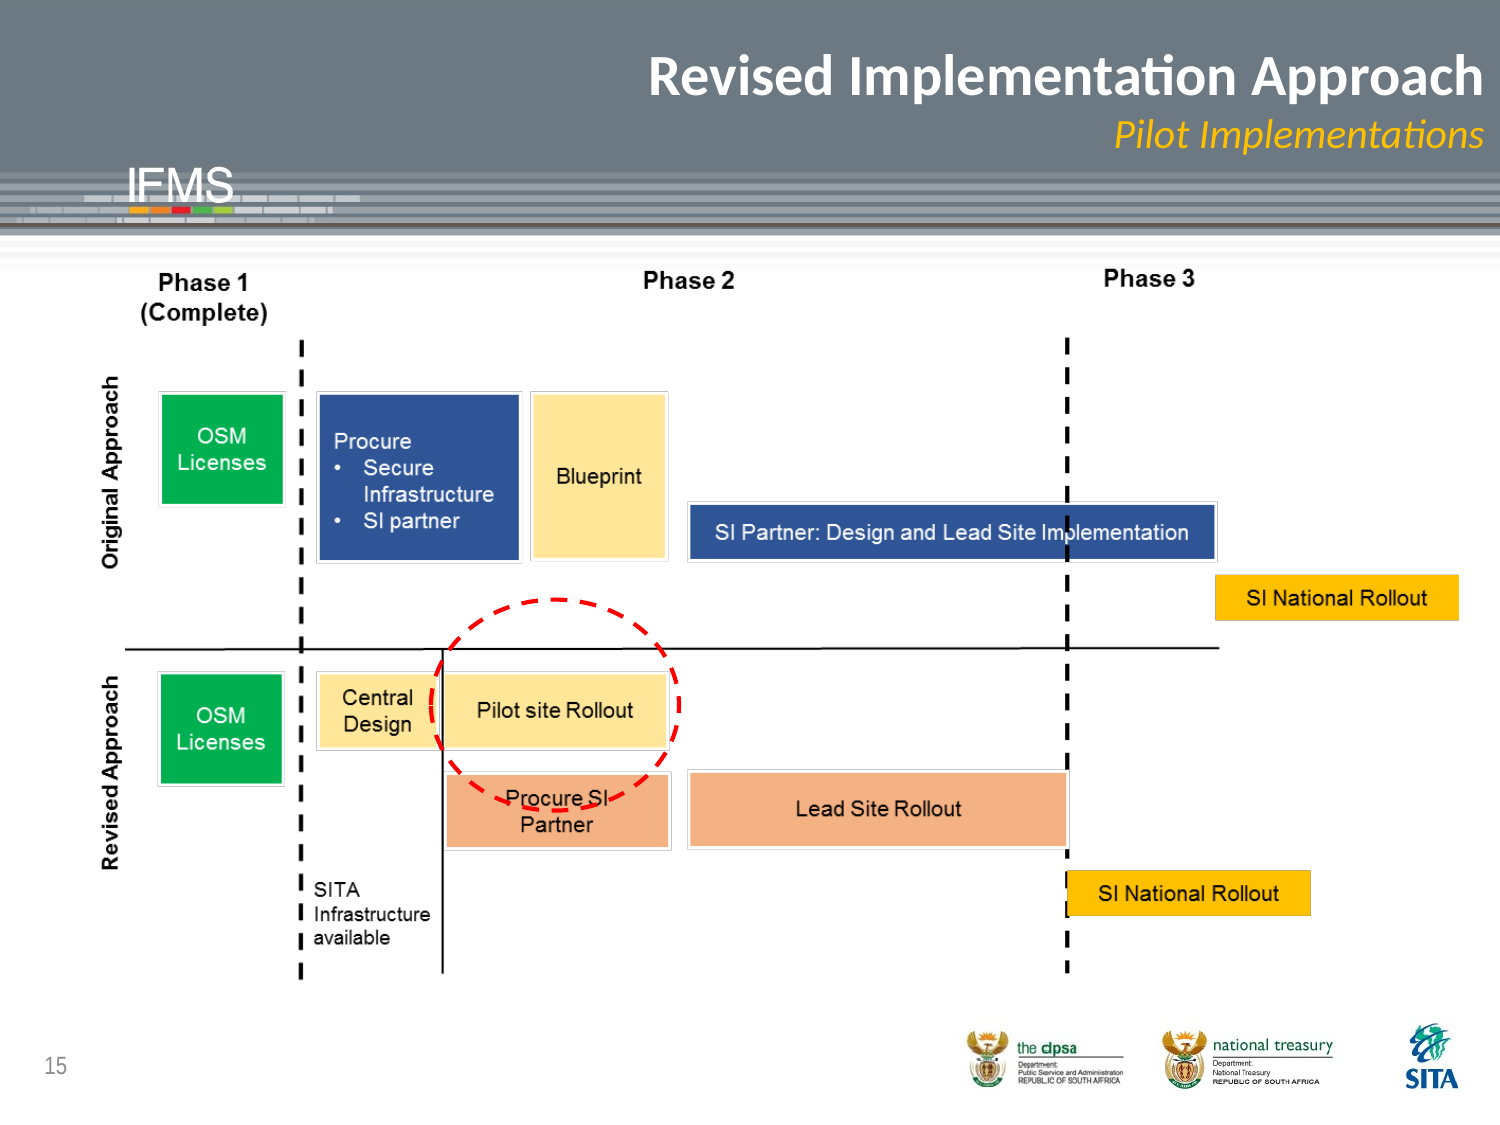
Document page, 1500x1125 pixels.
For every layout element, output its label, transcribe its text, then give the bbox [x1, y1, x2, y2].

picture [0, 227, 1500, 1125]
title Revised Implementation Approach Pilot Implementations [29, 29, 1500, 185]
slide_number 15 [29, 1035, 380, 1095]
picture [0, 0, 1500, 223]
